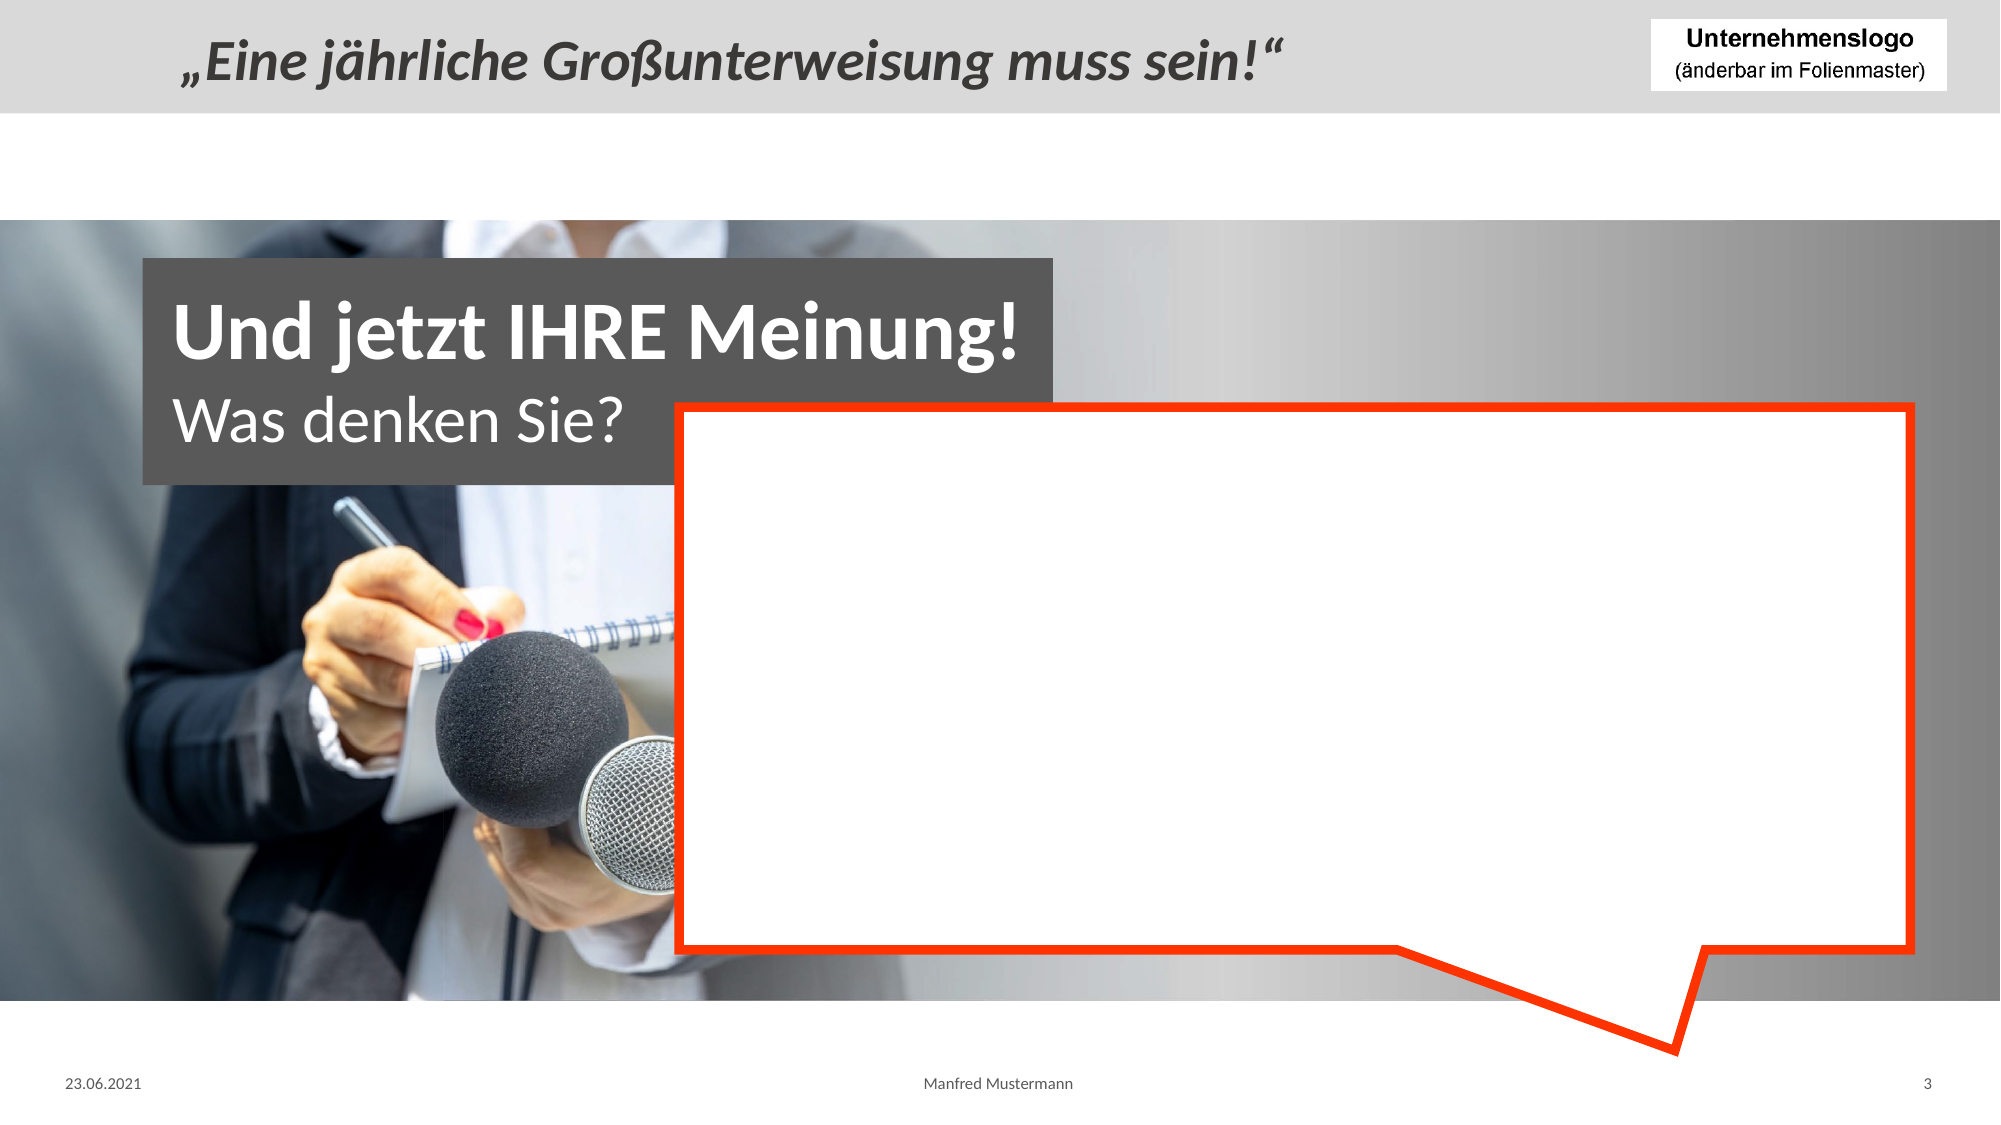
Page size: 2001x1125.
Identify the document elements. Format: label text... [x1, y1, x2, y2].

footer Manfred Mustermann [661, 1065, 1337, 1125]
picture [1651, 19, 1947, 91]
slide_number 3 [1496, 1065, 1947, 1125]
picture [0, 220, 2000, 1001]
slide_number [50, 1065, 501, 1125]
text_box [1534, 1001, 1691, 1053]
text_box „Eine jährliche Großunterweisung muss sein!“ [156, 15, 1337, 98]
